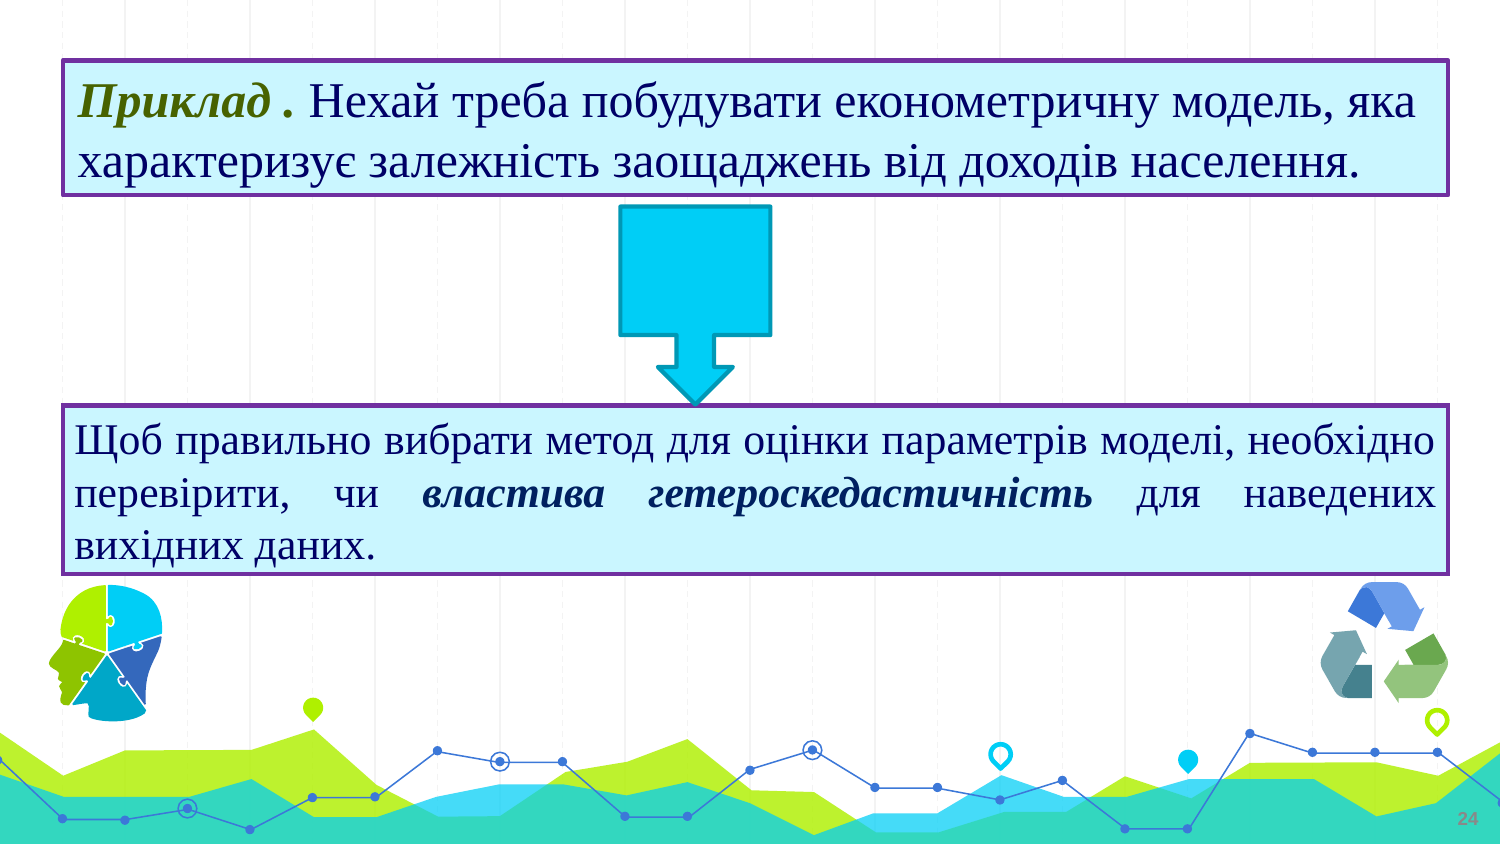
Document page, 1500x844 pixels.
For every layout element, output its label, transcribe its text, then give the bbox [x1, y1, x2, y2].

slide_number 24 [1403, 791, 1494, 844]
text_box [1319, 581, 1449, 704]
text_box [48, 584, 164, 727]
text_box Приклад . Нехай треба побудувати економетричну модель, яка характеризує залежність заощаджень від доходів населення. [63, 60, 1448, 196]
text_box [618, 204, 773, 407]
text_box Щоб правильно вибрати метод для оцінки параметрів моделі, необхідно перевірити, чи властива гетероскедастичність для наведених вихідних даних. [63, 405, 1448, 574]
